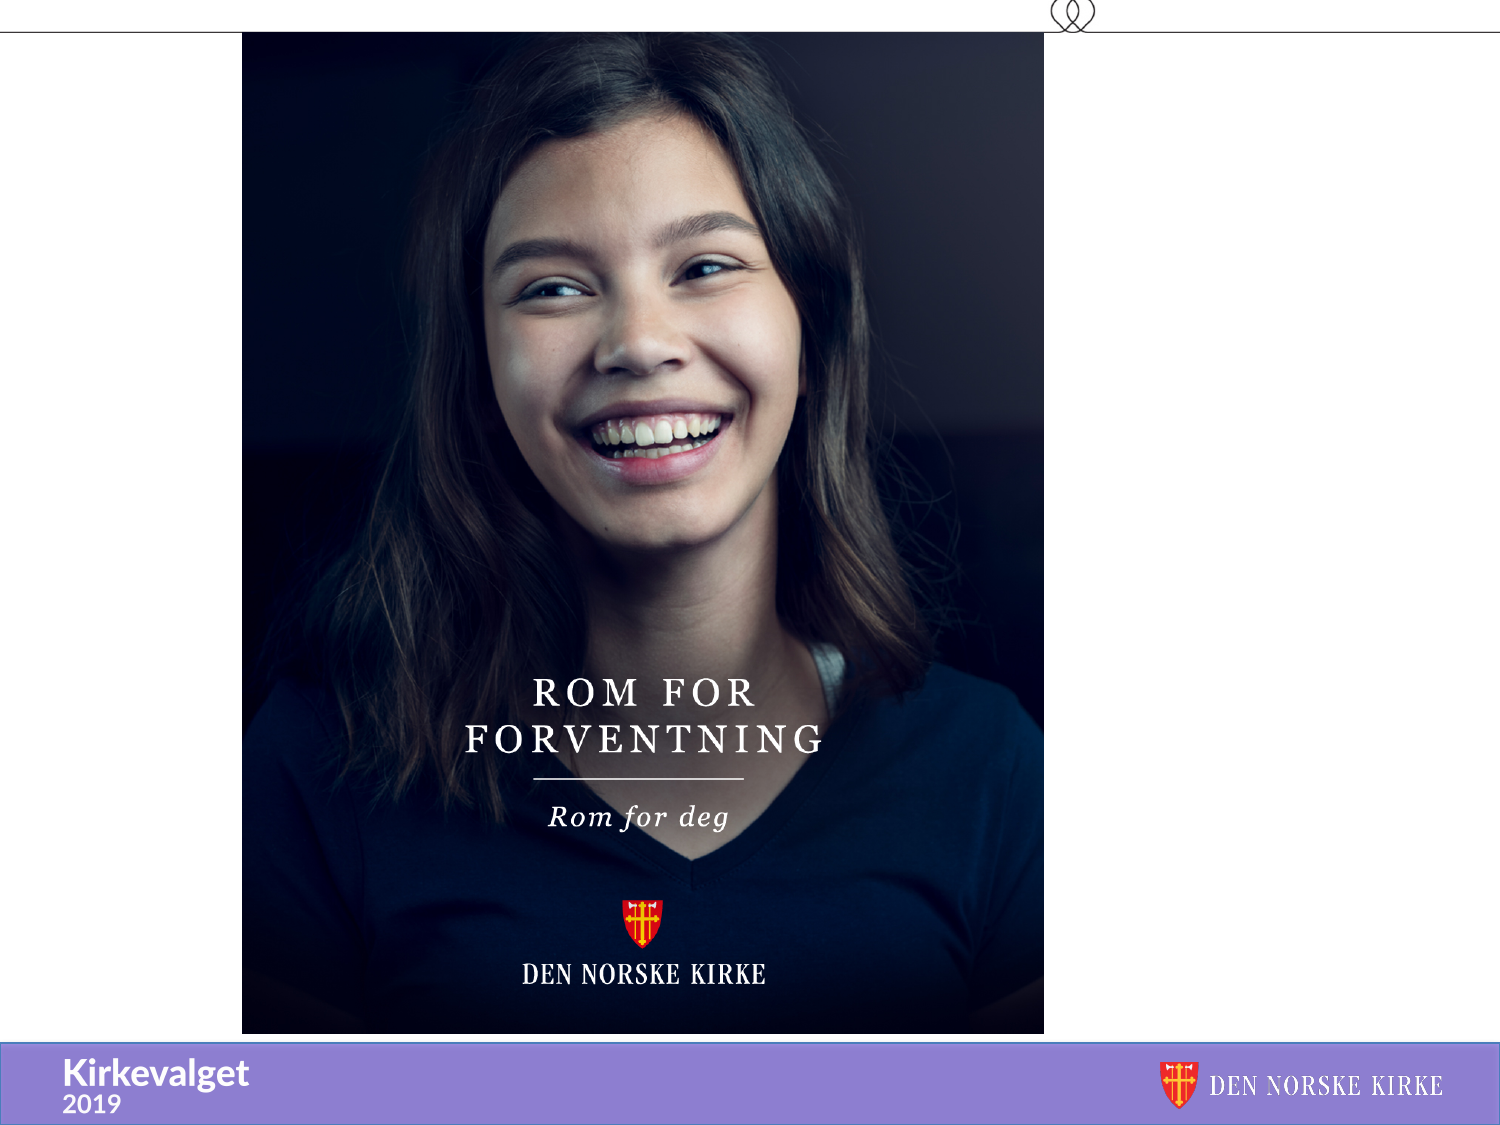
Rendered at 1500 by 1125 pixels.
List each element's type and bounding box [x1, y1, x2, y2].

list [242, 32, 1044, 1034]
picture [39, 1039, 284, 1125]
picture [1160, 1062, 1442, 1109]
picture [0, 0, 1500, 33]
